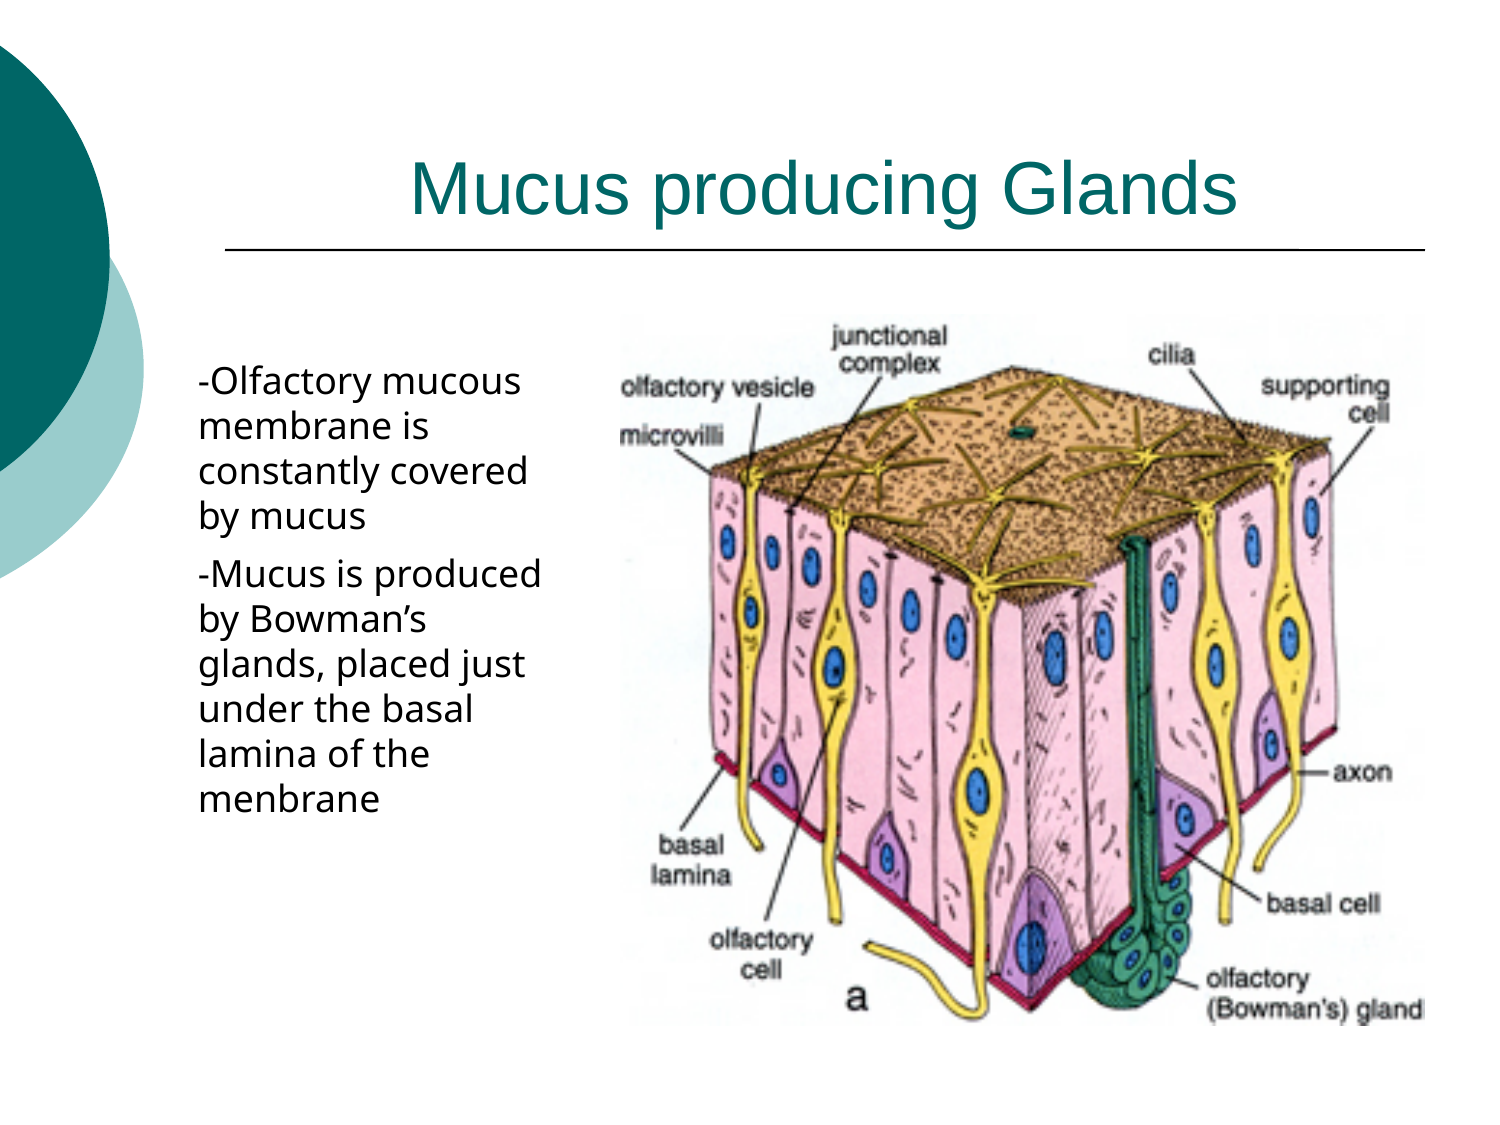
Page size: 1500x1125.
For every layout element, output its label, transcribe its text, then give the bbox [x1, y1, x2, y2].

text_box -Olfactory mucous membrane is constantly covered by mucus -Mucus is produced by Bowman’s glands, placed just under the basal lamina of the menbrane [183, 349, 561, 828]
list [619, 314, 1425, 1026]
title Mucus producing Glands [224, 49, 1425, 237]
